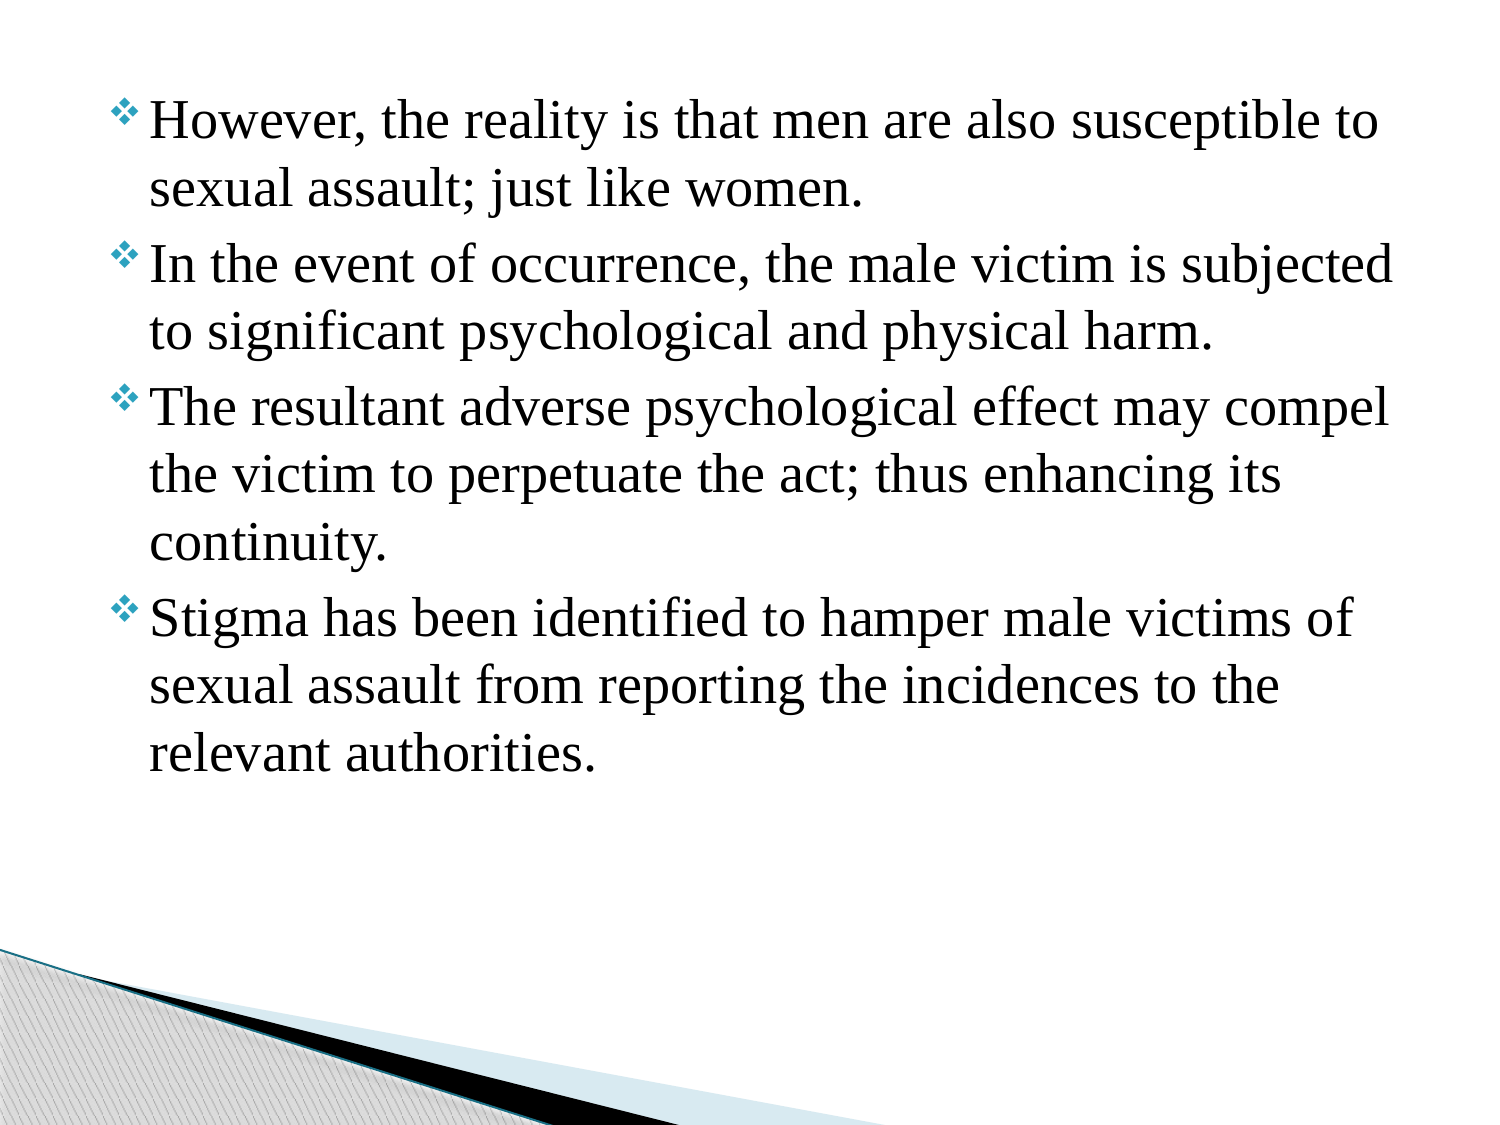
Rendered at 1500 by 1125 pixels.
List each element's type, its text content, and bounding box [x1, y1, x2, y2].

list However, the reality is that men are also susceptible to sexual assault; just like women. In the event of occurrence, the male victim is subjected to significant psychological and physical harm. The resultant adverse psychological effect may compel the victim to perpetuate the act; thus enhancing its continuity. Stigma has been identified to hamper male victims of sexual assault from reporting the incidences to the relevant authorities. [75, 75, 1425, 1005]
